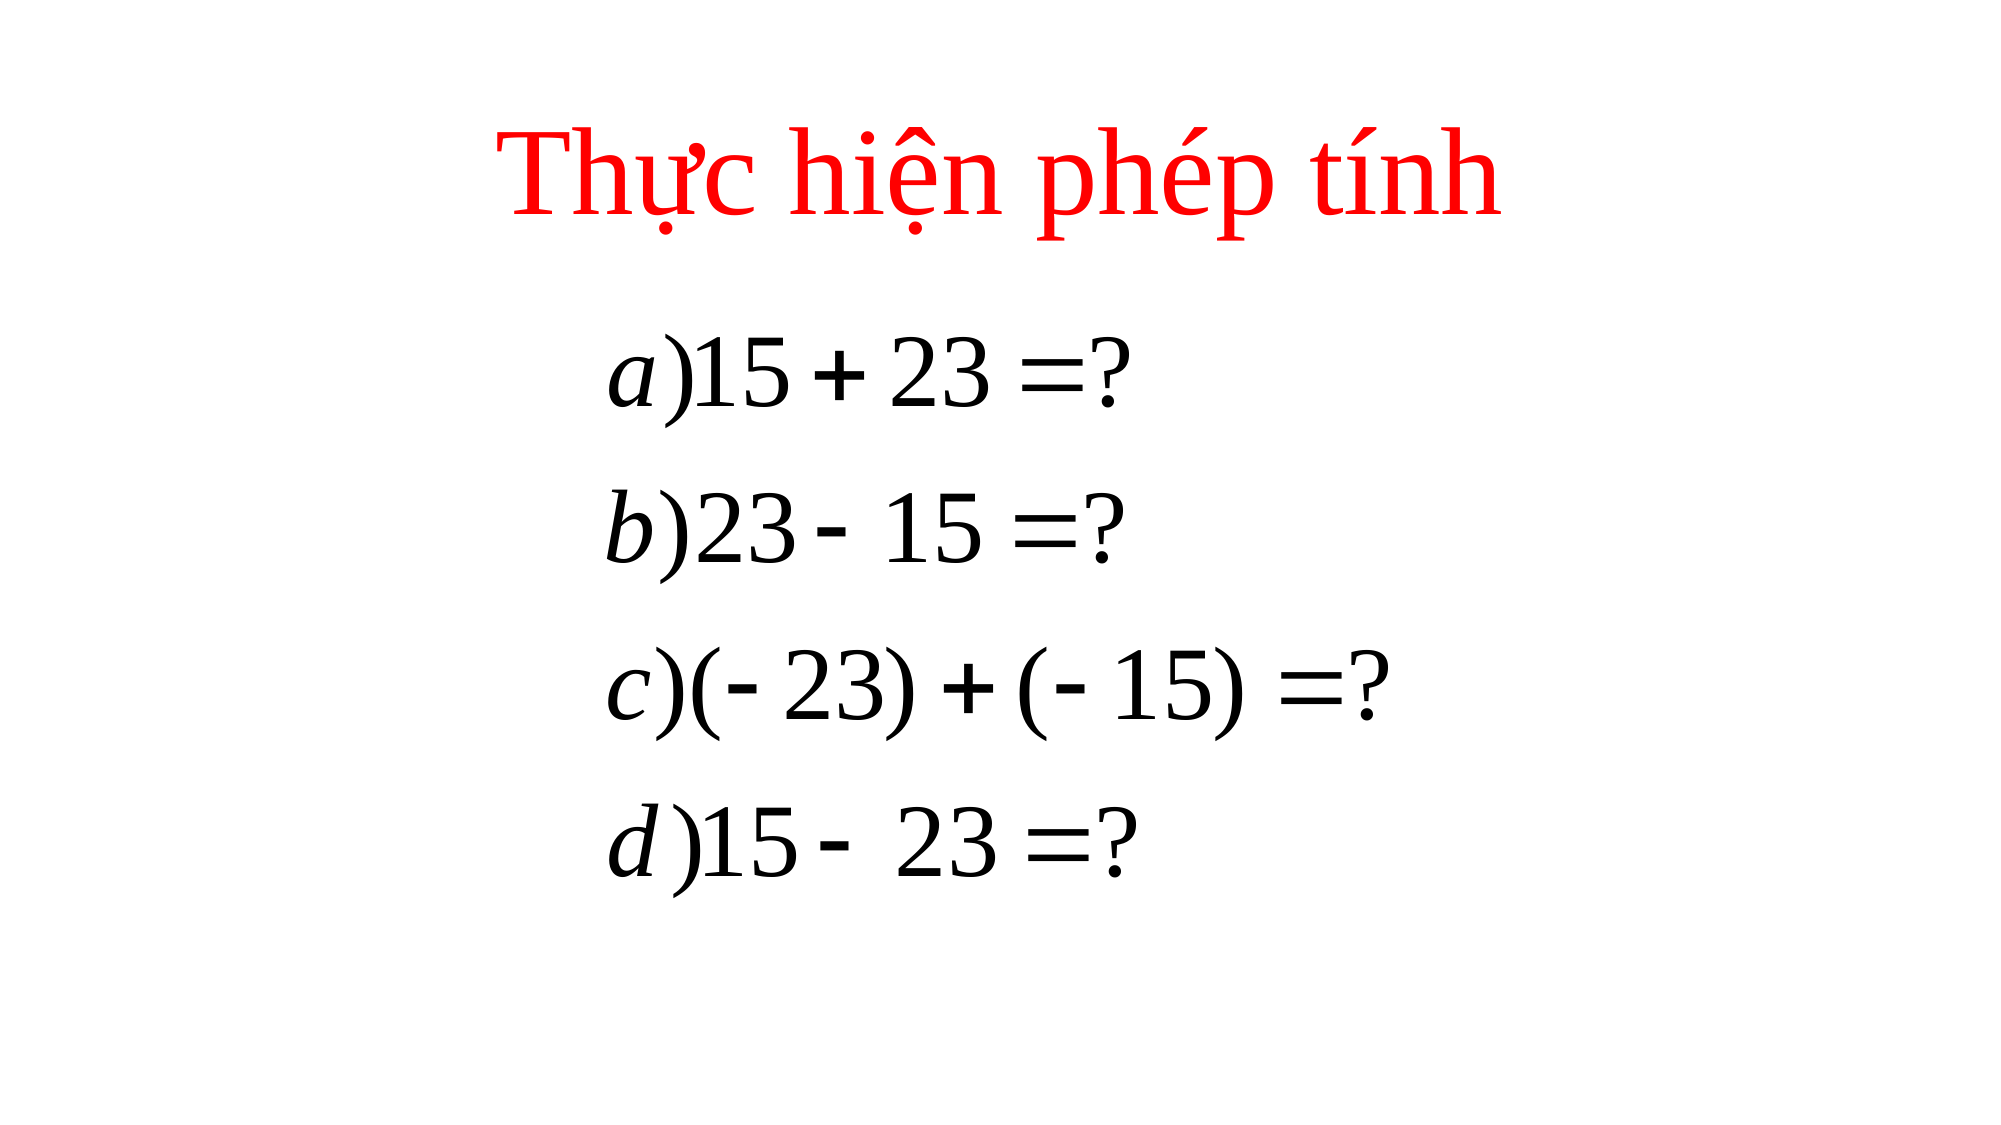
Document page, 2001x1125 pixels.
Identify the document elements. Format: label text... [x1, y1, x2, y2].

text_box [593, 313, 1407, 918]
title Thực hiện phép tính [249, 80, 1750, 250]
